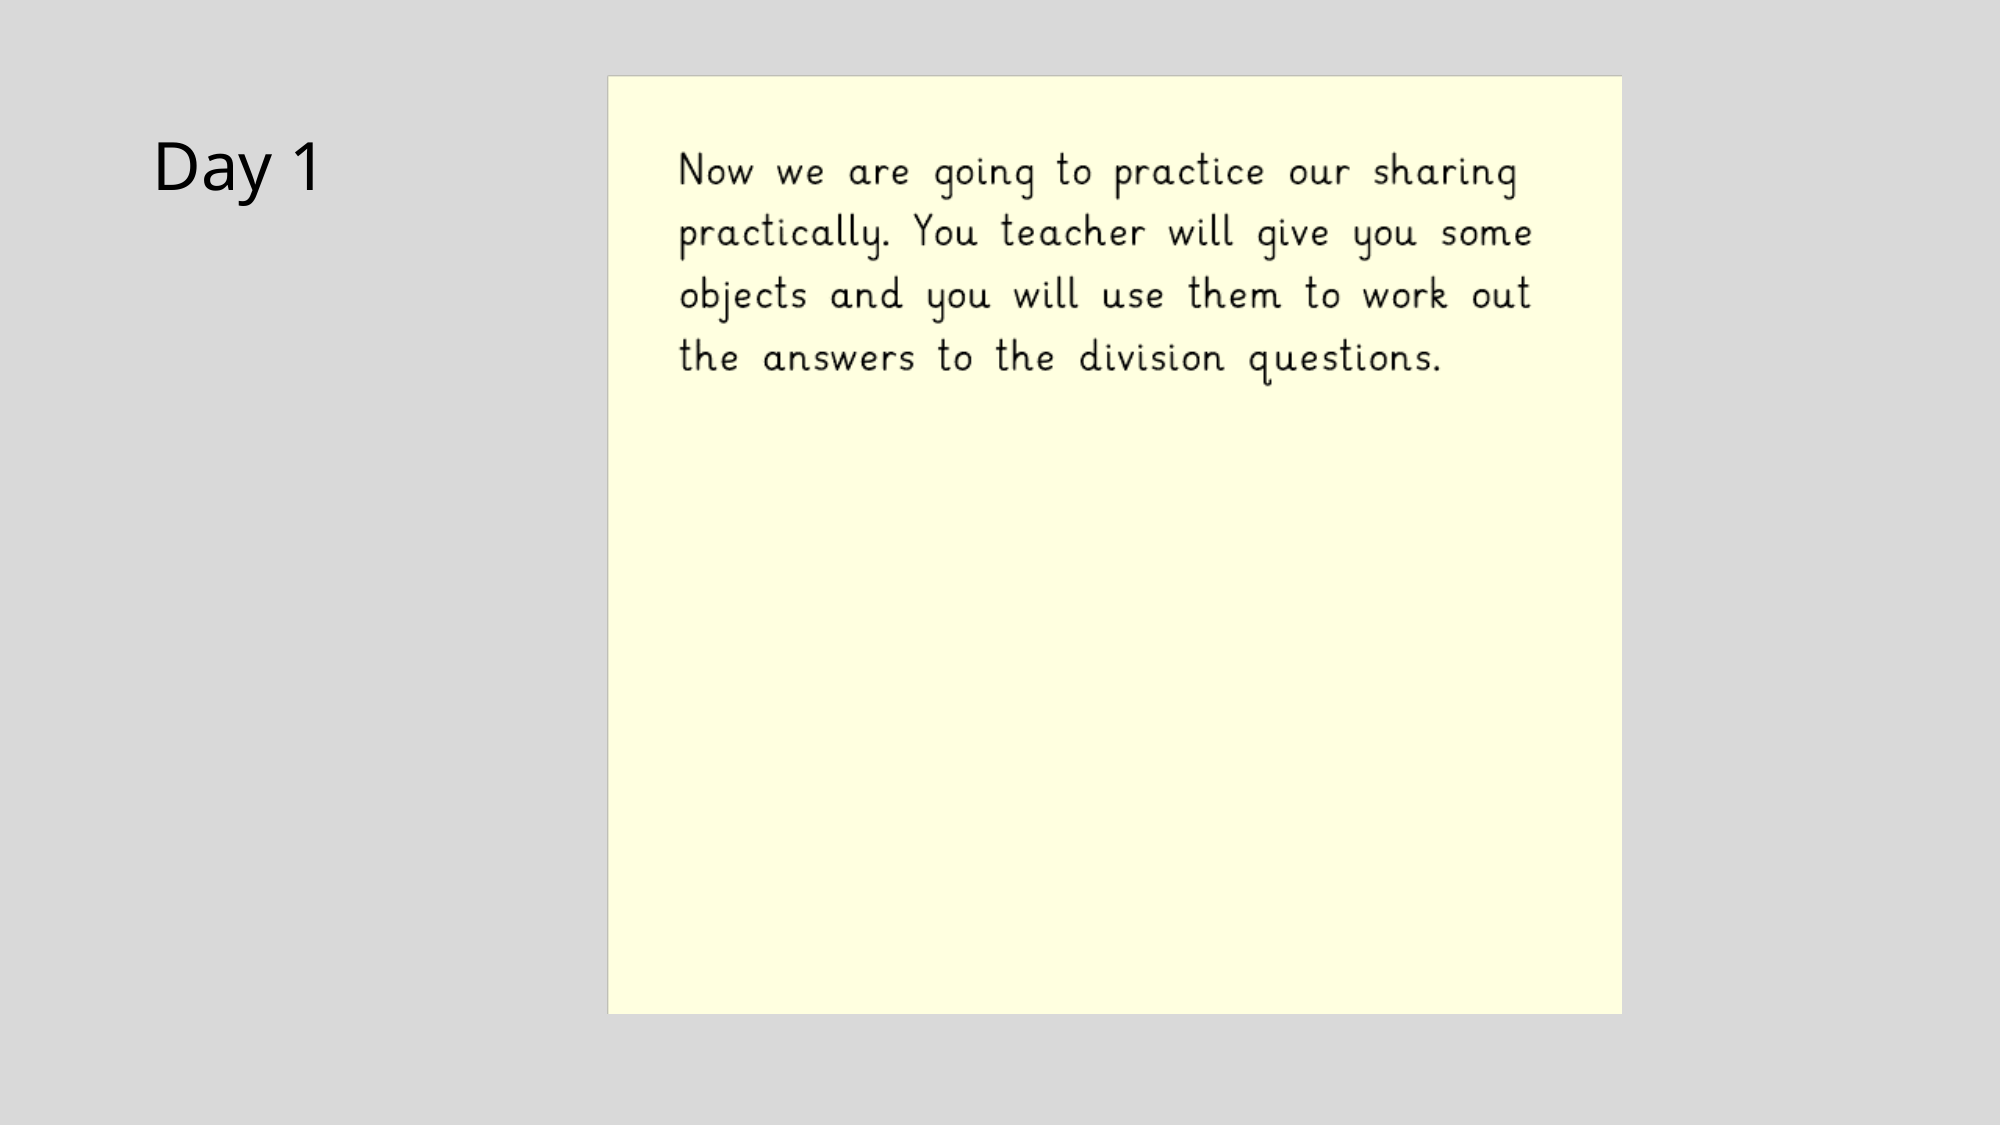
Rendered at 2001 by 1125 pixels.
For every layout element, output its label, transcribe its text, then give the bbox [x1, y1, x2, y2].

picture [607, 75, 1622, 1014]
title Day 1 [137, 59, 1863, 278]
